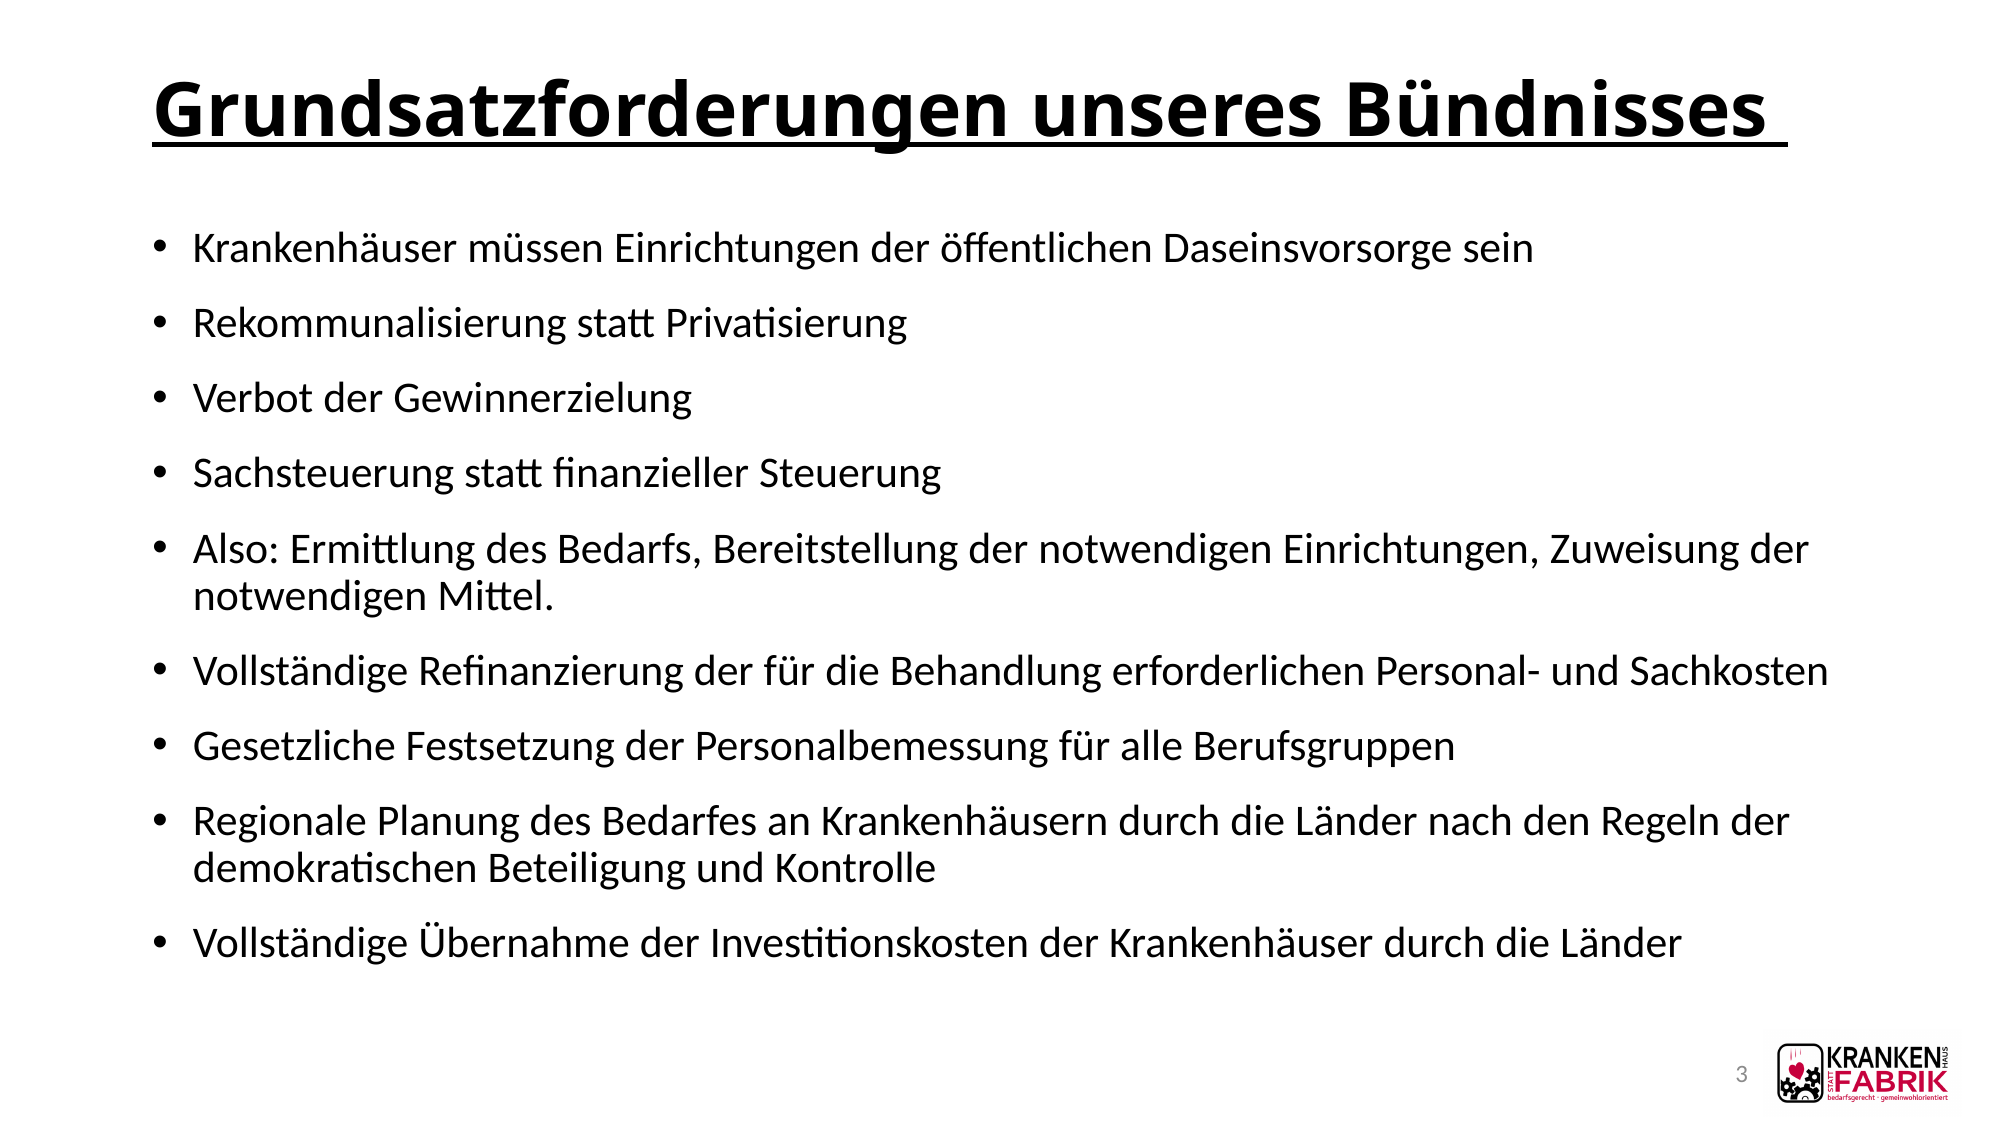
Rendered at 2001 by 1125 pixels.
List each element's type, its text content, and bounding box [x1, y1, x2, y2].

title Grundsatzforderungen unseres Bündnisses [137, 3, 1863, 217]
slide_number 3 [1389, 1042, 1763, 1103]
list Krankenhäuser müssen Einrichtungen der öffentlichen Daseinsvorsorge sein Rekommunalisierung statt Privatisierung Verbot der Gewinnerzielung Sachsteuerung statt finanzieller Steuerung Also: Ermittlung des Bedarfs, Bereitstellung der notwendigen Einrichtungen, Zuweisung der notwendigen Mittel. Vollständige Refinanzierung der für die Behandlung erforderlichen Personal- und Sachkosten Gesetzliche Festsetzung der Personalbemessung für alle Berufsgruppen Regionale Planung des Bedarfes an Krankenhäusern durch die Länder nach den Regeln der demokratischen Beteiligung und Kontrolle Vollständige Übernahme der Investitionskosten der Krankenhäuser durch die Länder [137, 217, 1863, 1014]
picture [1763, 1029, 1962, 1117]
